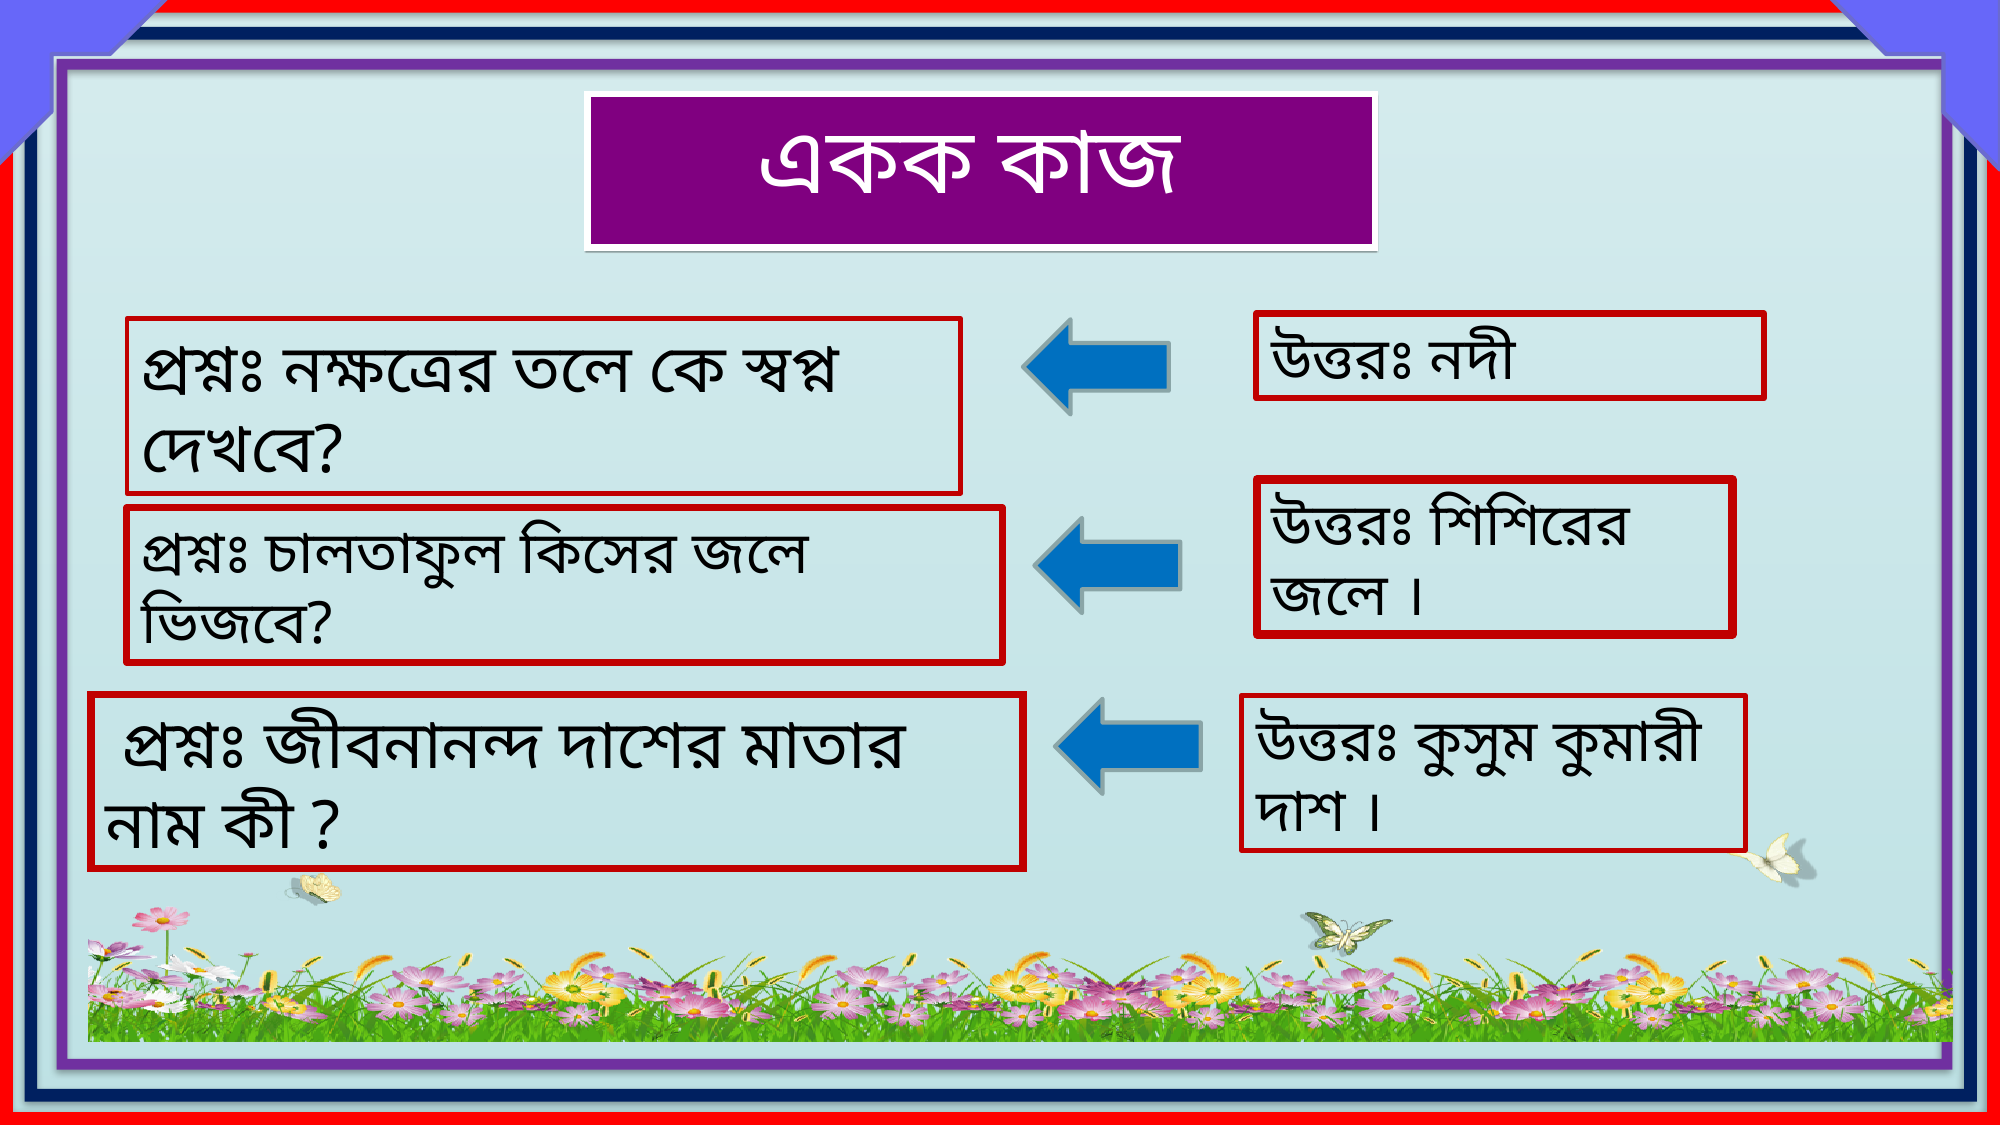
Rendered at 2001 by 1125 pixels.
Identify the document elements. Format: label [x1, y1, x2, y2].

text_box [0, 0, 2000, 1125]
